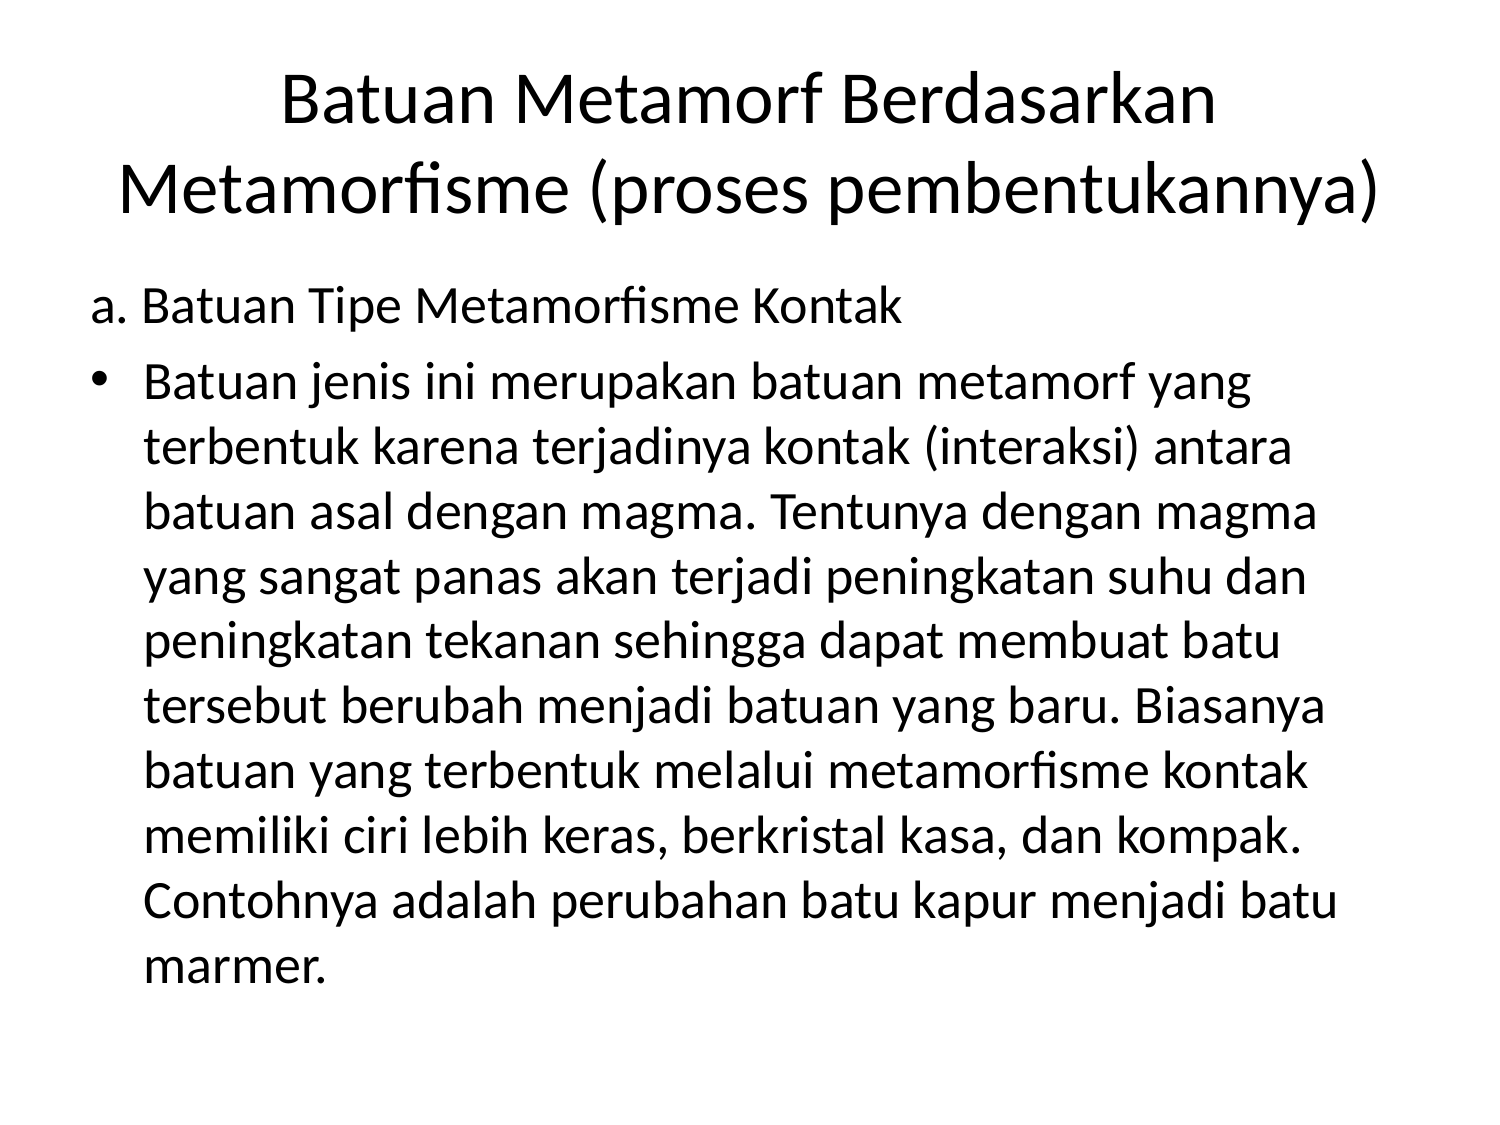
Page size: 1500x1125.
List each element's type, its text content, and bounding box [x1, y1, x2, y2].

list a. Batuan Tipe Metamorfisme Kontak Batuan jenis ini merupakan batuan metamorf yang terbentuk karena terjadinya kontak (interaksi) antara batuan asal dengan magma. Tentunya dengan magma yang sangat panas akan terjadi peningkatan suhu dan peningkatan tekanan sehingga dapat membuat batu tersebut berubah menjadi batuan yang baru. Biasanya batuan yang terbentuk melalui metamorfisme kontak memiliki ciri lebih keras, berkristal kasa, dan kompak. Contohnya adalah perubahan batu kapur menjadi batu marmer. [75, 262, 1425, 1005]
title Batuan Metamorf Berdasarkan Metamorfisme (proses pembentukannya) [75, 45, 1425, 233]
